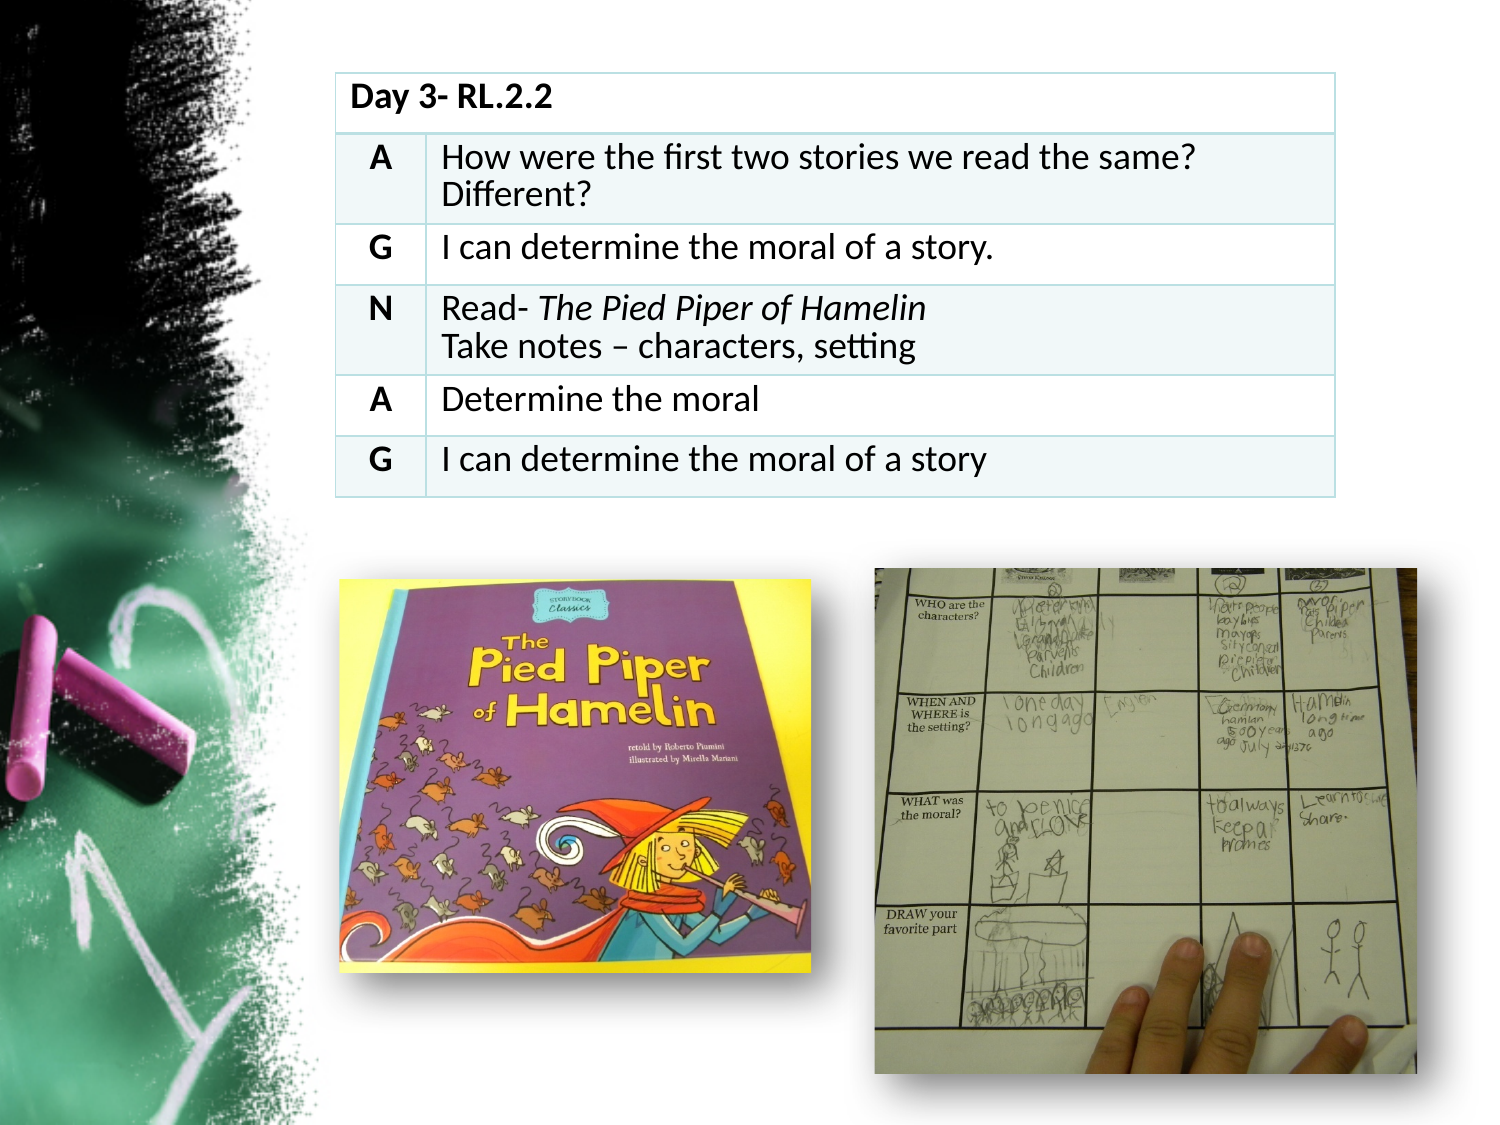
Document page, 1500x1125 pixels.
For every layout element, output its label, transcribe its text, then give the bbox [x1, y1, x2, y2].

table_cell I can determine the moral of a story. [427, 225, 1334, 284]
table_cell G [336, 437, 425, 496]
table_cell How were the first two stories we read the same? Different? [427, 135, 1334, 223]
table_cell I can determine the moral of a story [427, 437, 1334, 496]
table_cell A [336, 135, 425, 223]
picture [0, 0, 1500, 1125]
table_cell A [336, 376, 425, 435]
table_cell G [336, 225, 425, 284]
table_header Day 3- RL.2.2 [336, 74, 1334, 132]
table_cell Determine the moral [427, 376, 1334, 435]
table_cell N [336, 286, 425, 374]
table_cell Read- The Pied Piper of Hamelin Take notes – characters, setting [427, 286, 1334, 374]
